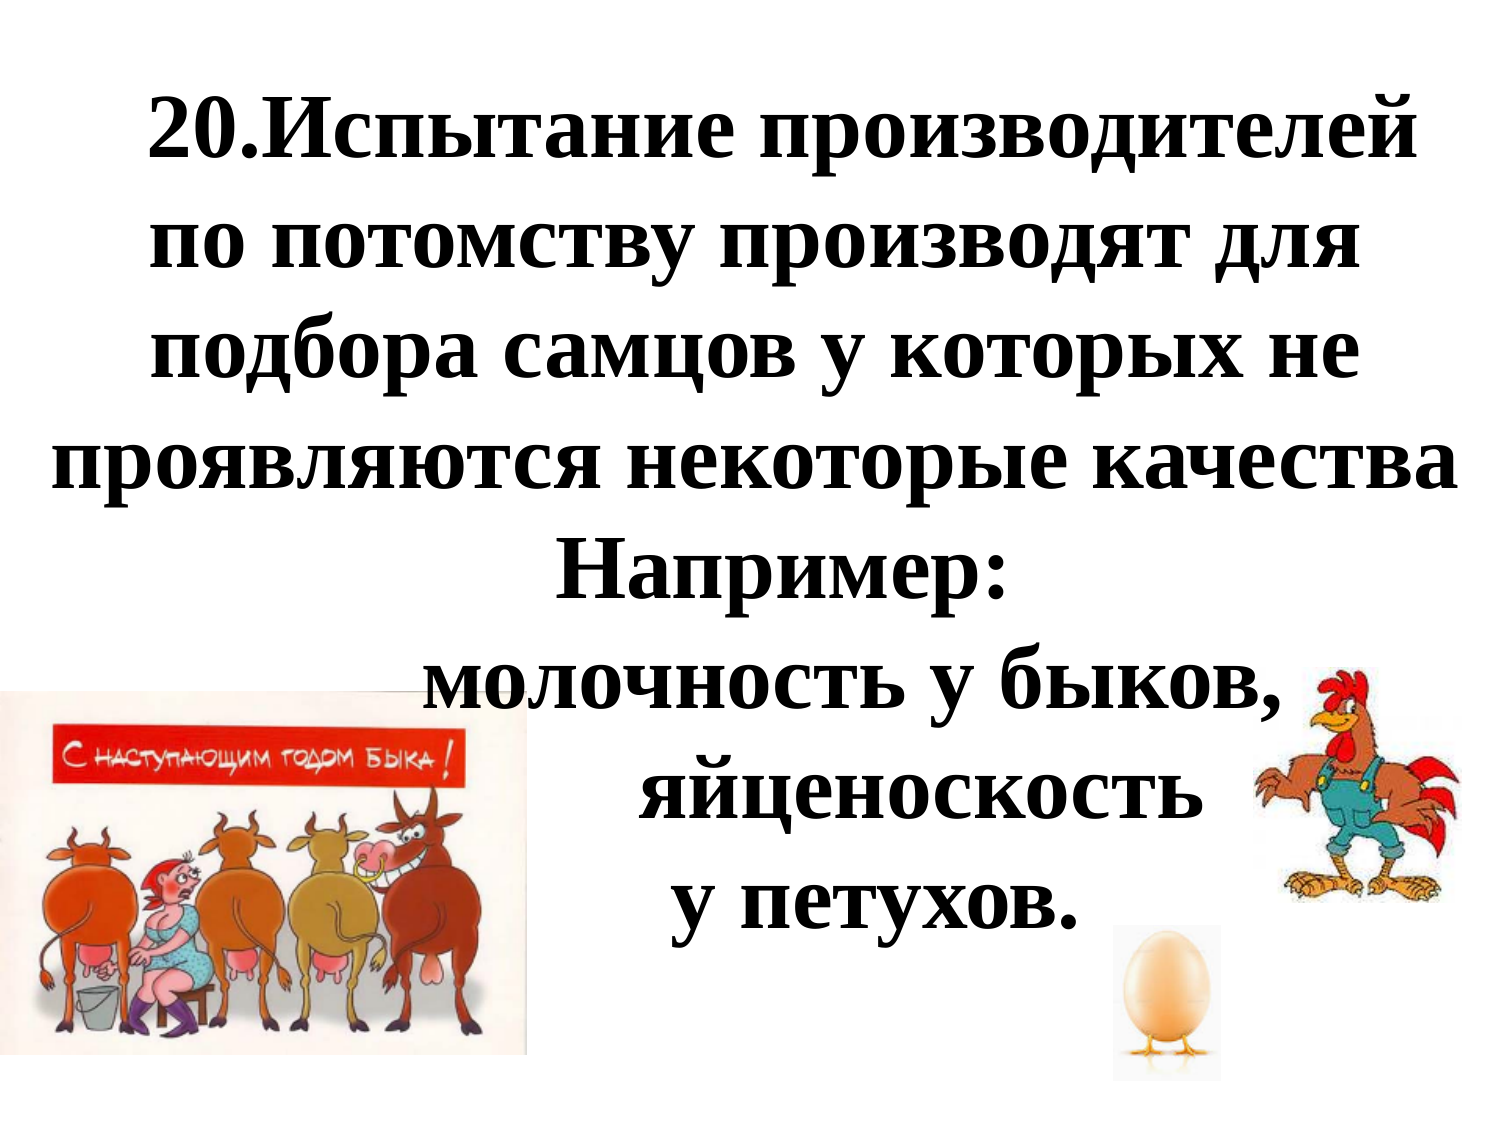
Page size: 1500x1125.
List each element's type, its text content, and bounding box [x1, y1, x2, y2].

picture [1113, 925, 1222, 1081]
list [1253, 667, 1462, 903]
picture [0, 691, 527, 1055]
list 20.Испытание производителей по потомству производят для подбора самцов у которых не проявляются некоторые качества Например: молочность у быков, яйценоскость у петухов. [34, 58, 1477, 1091]
